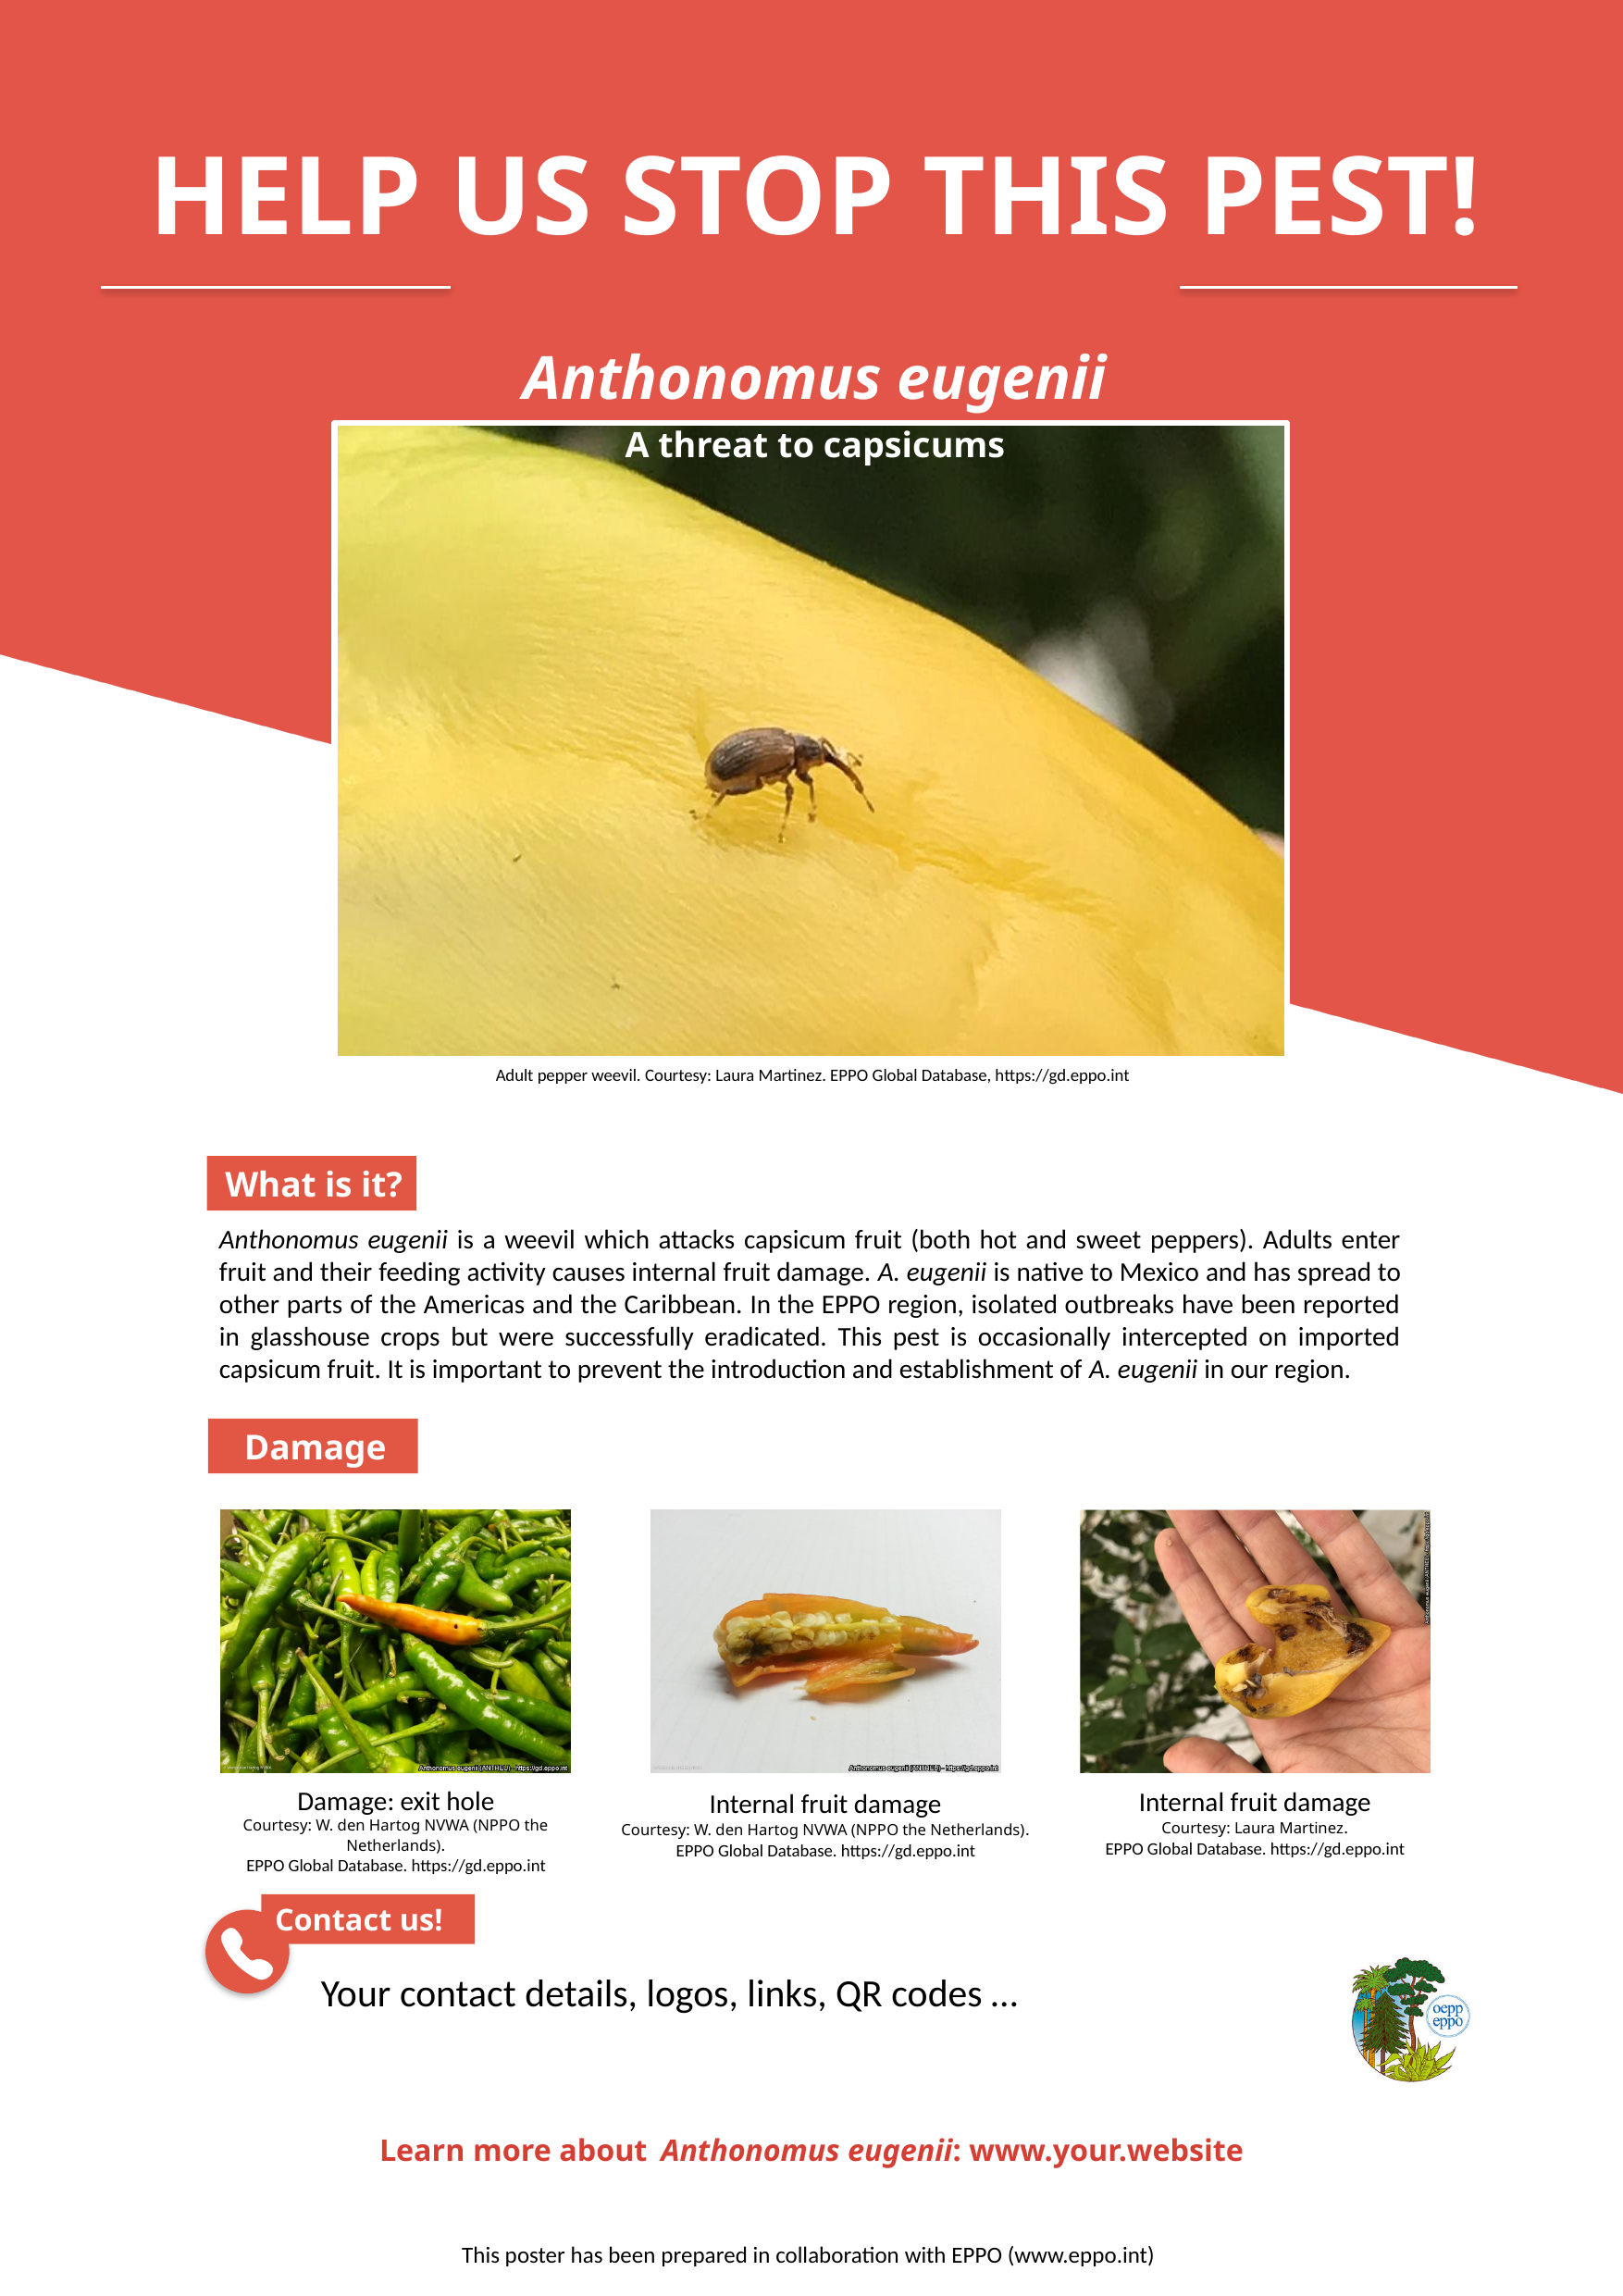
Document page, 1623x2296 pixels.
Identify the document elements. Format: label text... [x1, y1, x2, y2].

picture [650, 1509, 1001, 1773]
text_box Damage: exit hole Courtesy: W. den Hartog NVWA (NPPO the Netherlands). EPPO Global Database. https://gd.eppo.int [180, 1776, 613, 1883]
picture [1346, 1953, 1473, 2084]
text_box This poster has been prepared in collaboration with EPPO (www.eppo.int) [0, 2232, 1623, 2295]
text_box Learn more about Anthonomus eugenii: www.your.website [0, 2115, 1623, 2163]
picture [220, 1509, 572, 1773]
text_box What is it? [206, 1156, 417, 1211]
text_box Internal fruit damage Courtesy: W. den Hartog NVWA (NPPO the Netherlands). EPPO Global Database. https://gd.eppo.int [606, 1779, 1045, 1868]
text_box Your contact details, logos, links, QR codes … [307, 1961, 1140, 2022]
text_box Internal fruit damage Courtesy: Laura Martinez. EPPO Global Database. https://gd.eppo.int [1072, 1777, 1439, 1866]
text_box Damage [207, 1418, 418, 1474]
text_box Anthonomus eugenii is a weevil which attacks capsicum fruit (both hot and sweet peppers). Adults enter fruit and their feeding activity causes internal fruit damage. A. eugenii is native to Mexico and has spread to other parts of the Americas and the Caribbean. In the EPPO region, isolated outbreaks have been reported in glasshouse crops but were successfully eradicated. This pest is occasionally intercepted on imported capsicum fruit. It is important to prevent the introduction and establishment of A. eugenii in our region. [205, 1215, 1415, 1391]
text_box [204, 1893, 476, 1994]
picture [1081, 1466, 1430, 1817]
text_box Contact us ! [270, 1892, 480, 1942]
picture [0, 0, 1623, 1095]
